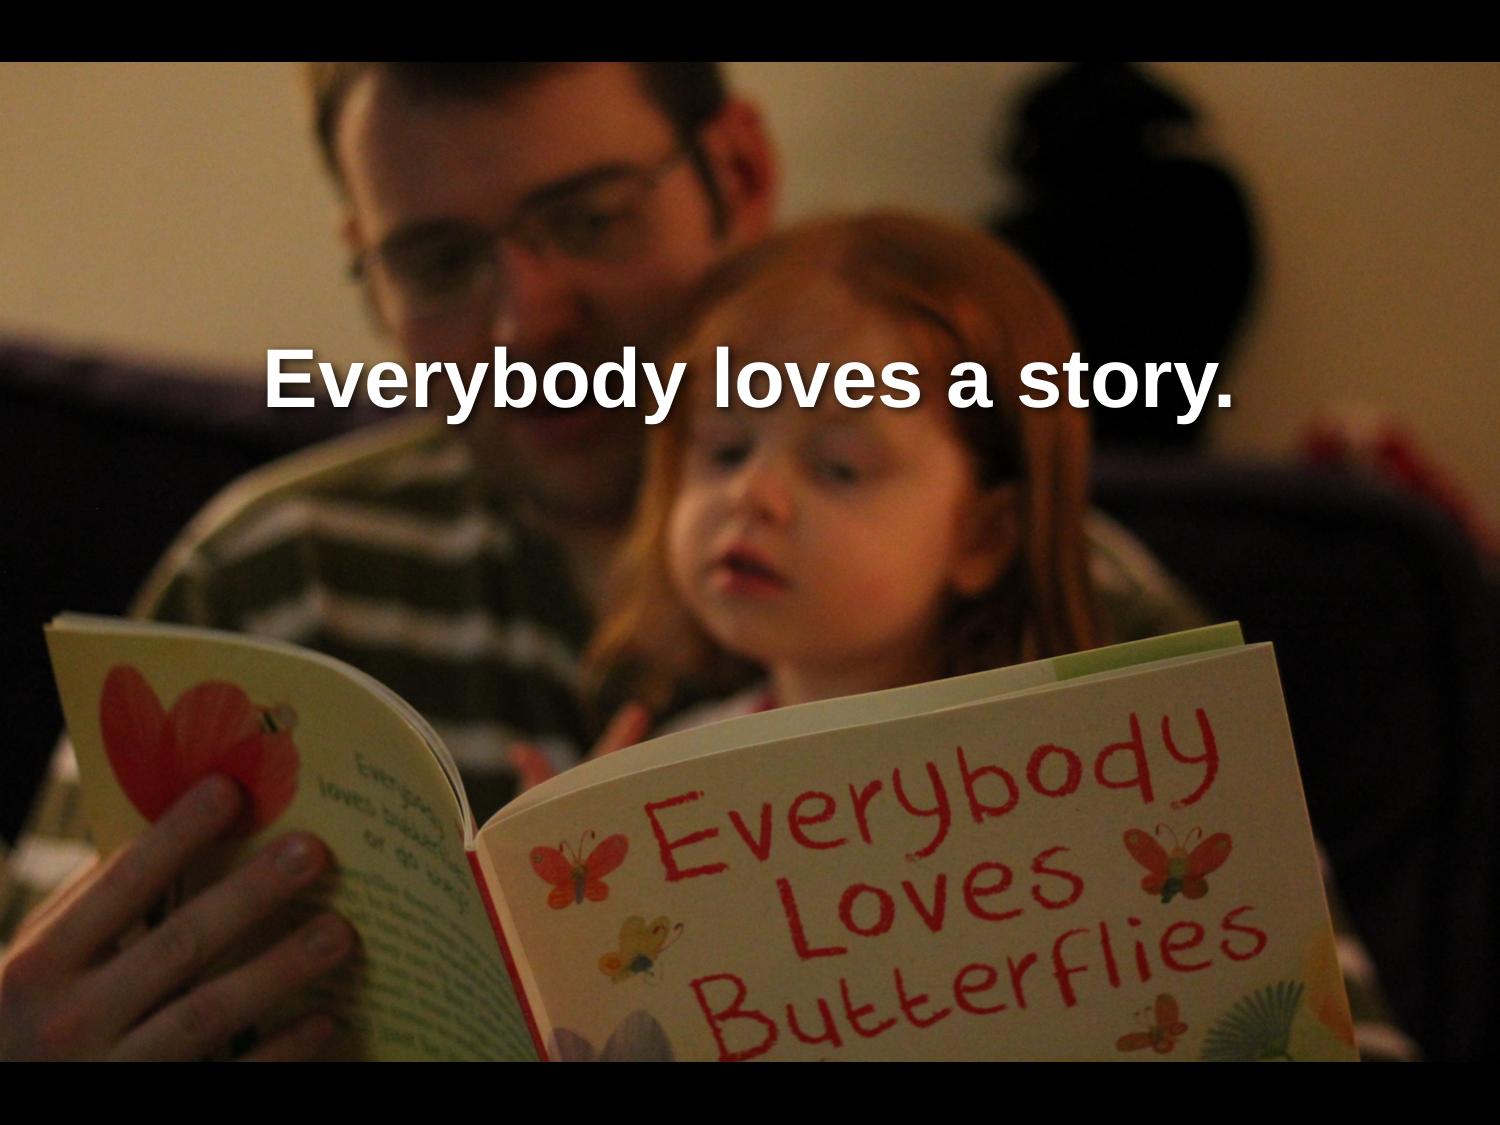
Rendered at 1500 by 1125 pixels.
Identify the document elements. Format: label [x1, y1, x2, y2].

picture [0, 62, 1500, 1062]
